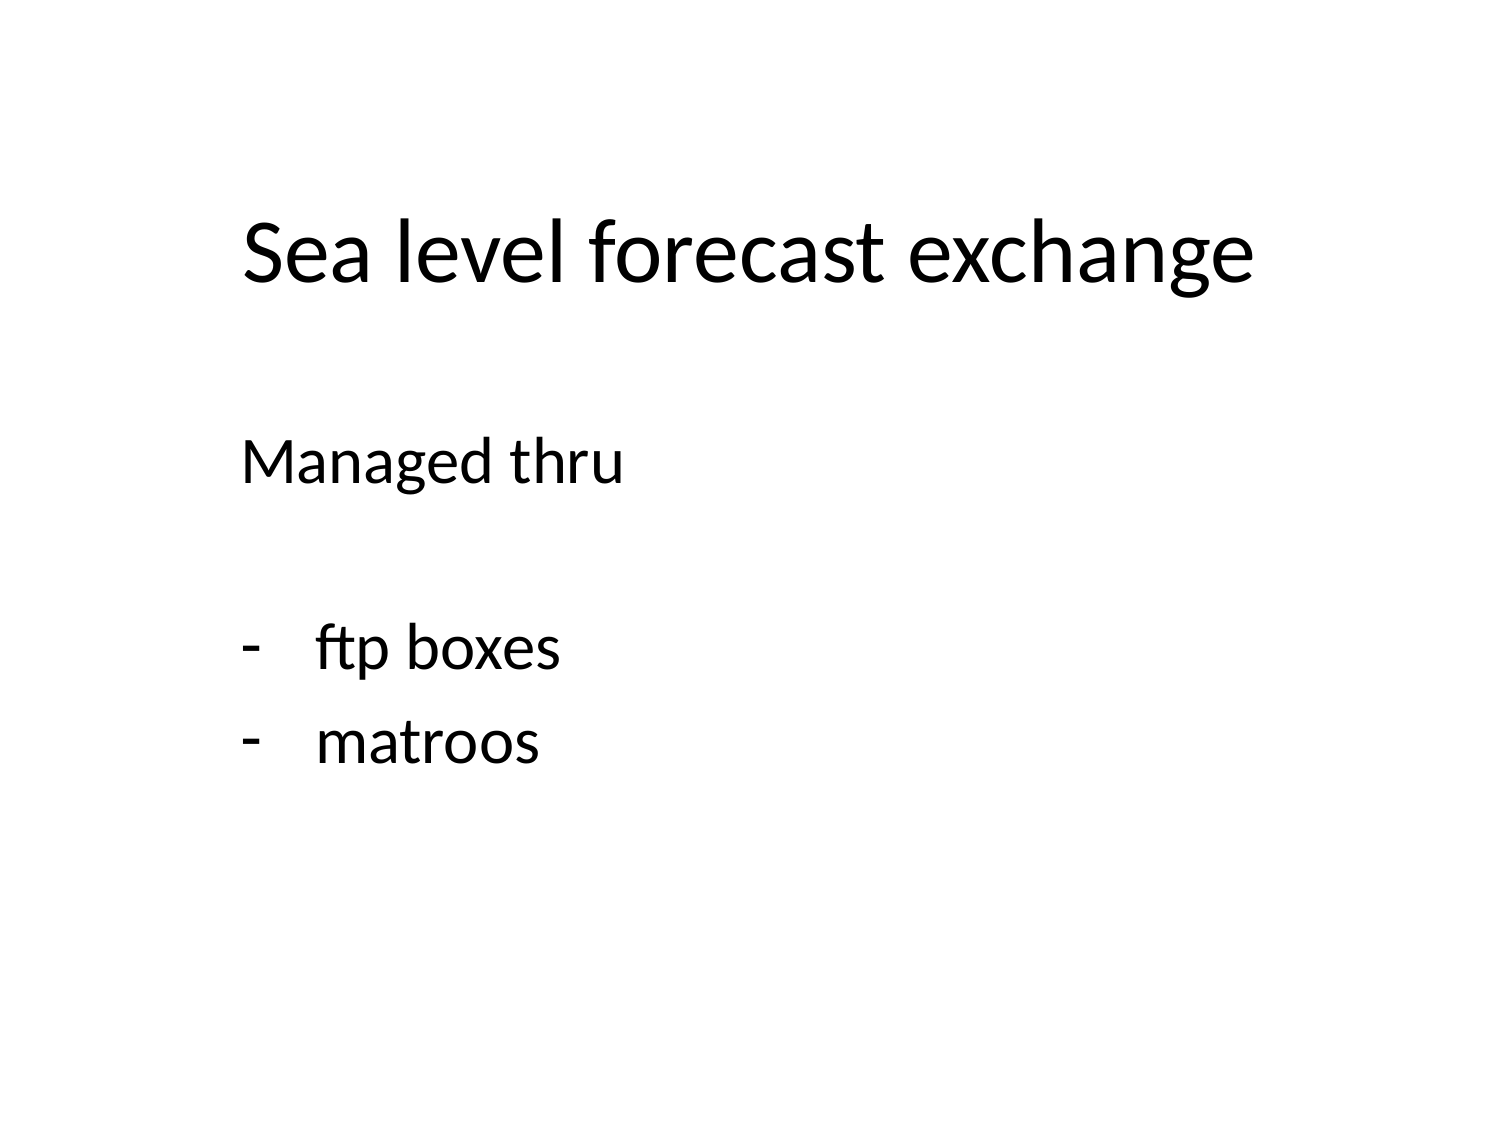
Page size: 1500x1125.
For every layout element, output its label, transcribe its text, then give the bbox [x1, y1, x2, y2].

subtitle Managed thru ftp boxes matroos [225, 408, 1275, 953]
title Sea level forecast exchange [112, 125, 1388, 367]
